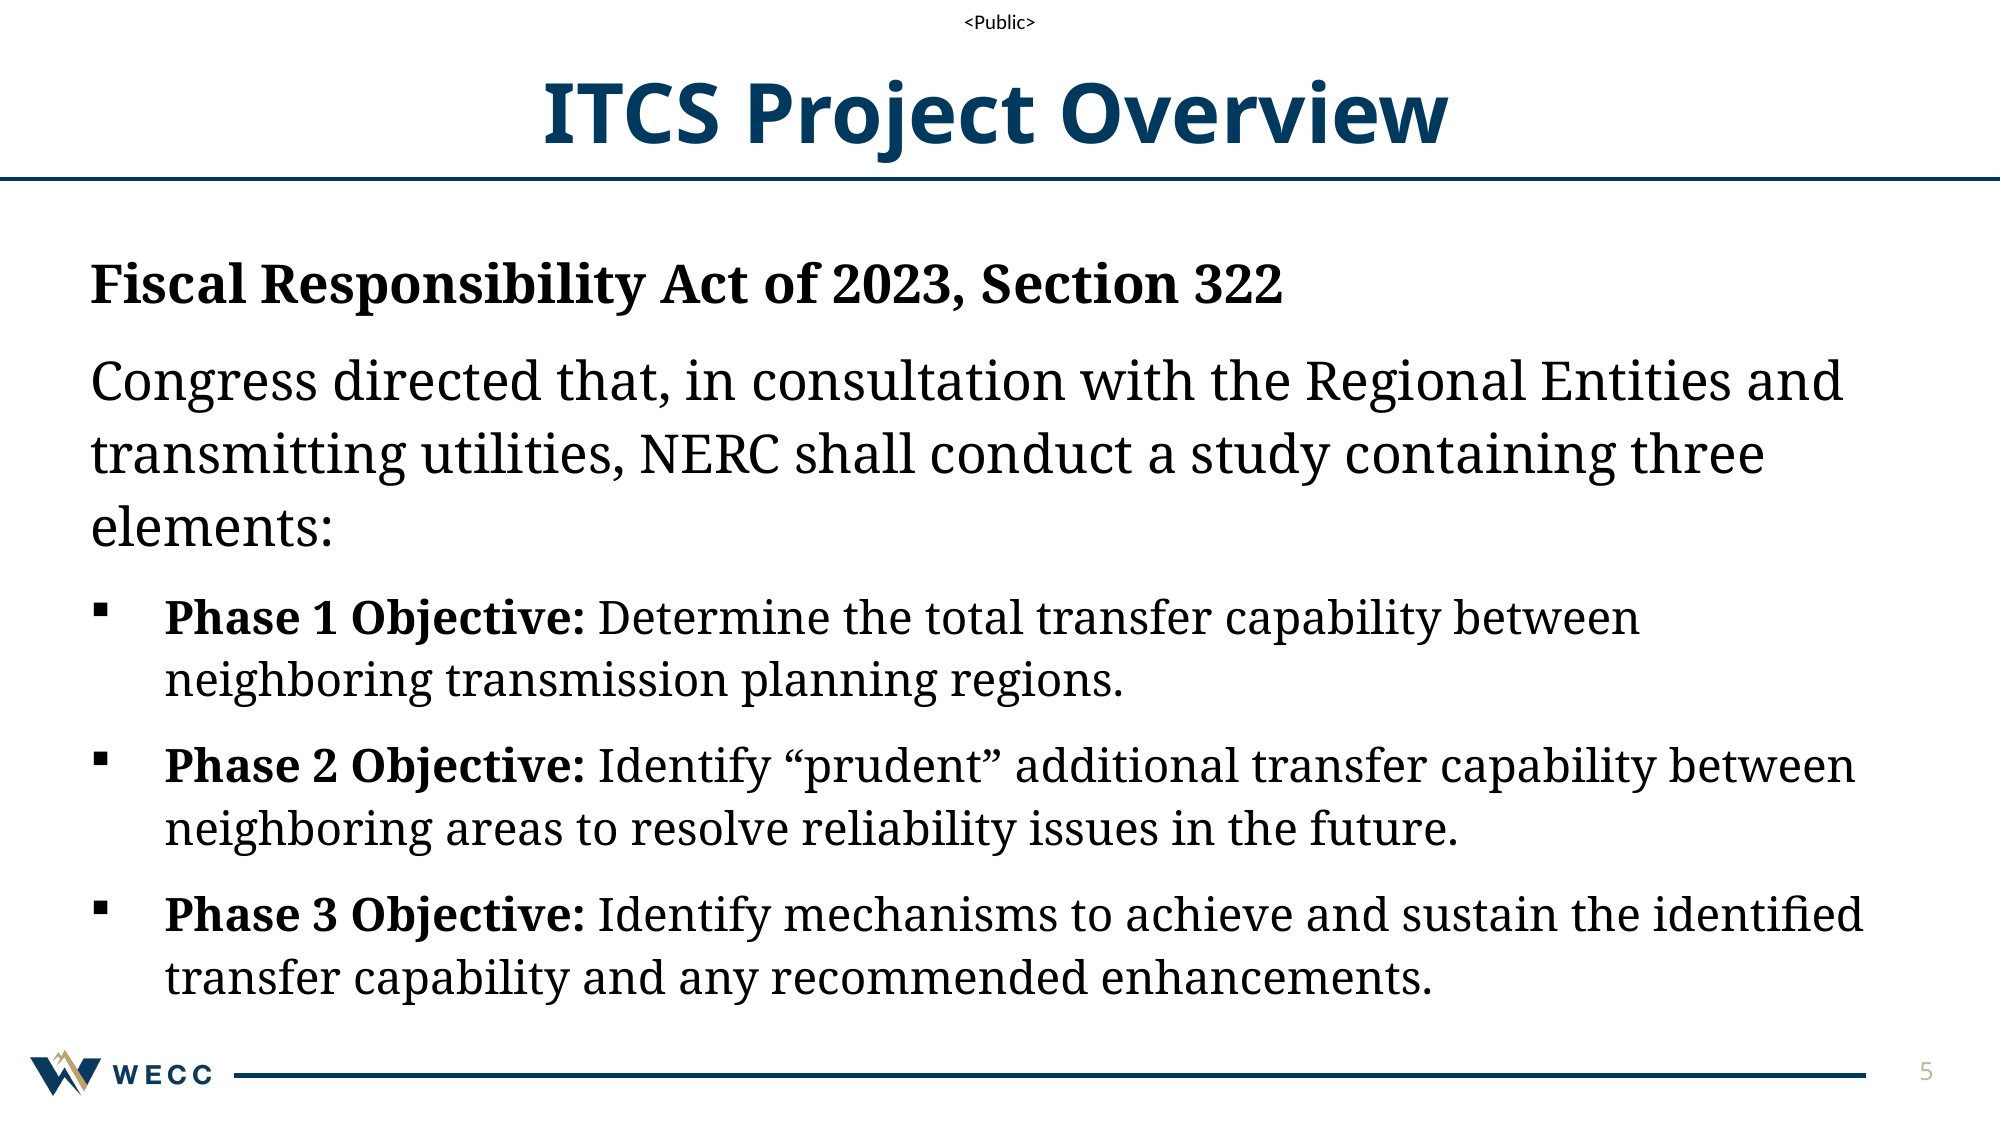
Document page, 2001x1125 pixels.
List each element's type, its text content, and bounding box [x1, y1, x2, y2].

title ITCS Project Overview [75, 59, 1920, 173]
picture [30, 1050, 211, 1096]
slide_number 5 [1475, 1042, 1949, 1103]
list Fiscal Responsibility Act of 2023, Section 322 Congress directed that, in consultation with the Regional Entities and transmitting utilities, NERC shall conduct a study containing three elements: Phase 1 Objective: Determine the total transfer capability between neighboring transmission planning regions. Phase 2 Objective: Identify “prudent” additional transfer capability between neighboring areas to resolve reliability issues in the future. Phase 3 Objective: Identify mechanisms to achieve and sustain the identified transfer capability and any recommended enhancements. [75, 233, 1920, 1016]
